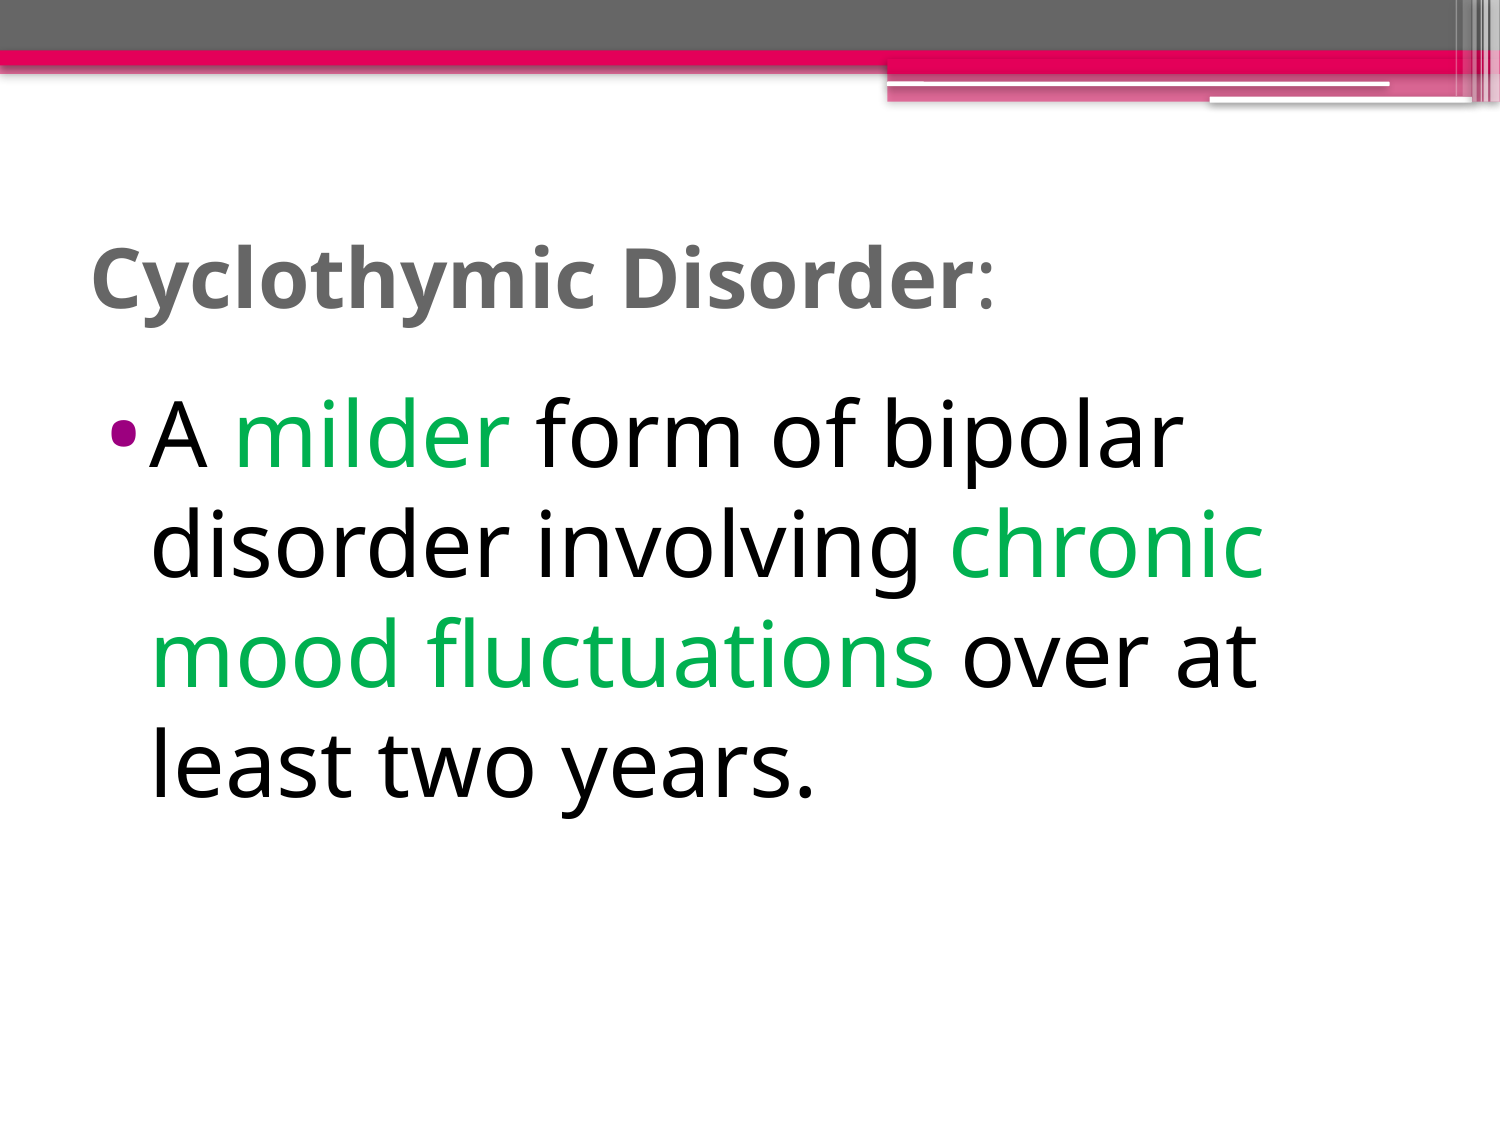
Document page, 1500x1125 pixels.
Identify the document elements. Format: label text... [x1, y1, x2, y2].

list A milder form of bipolar disorder involving chronic mood fluctuations over at least two years. [75, 368, 1425, 1079]
title Cyclothymic Disorder: [75, 187, 1425, 363]
